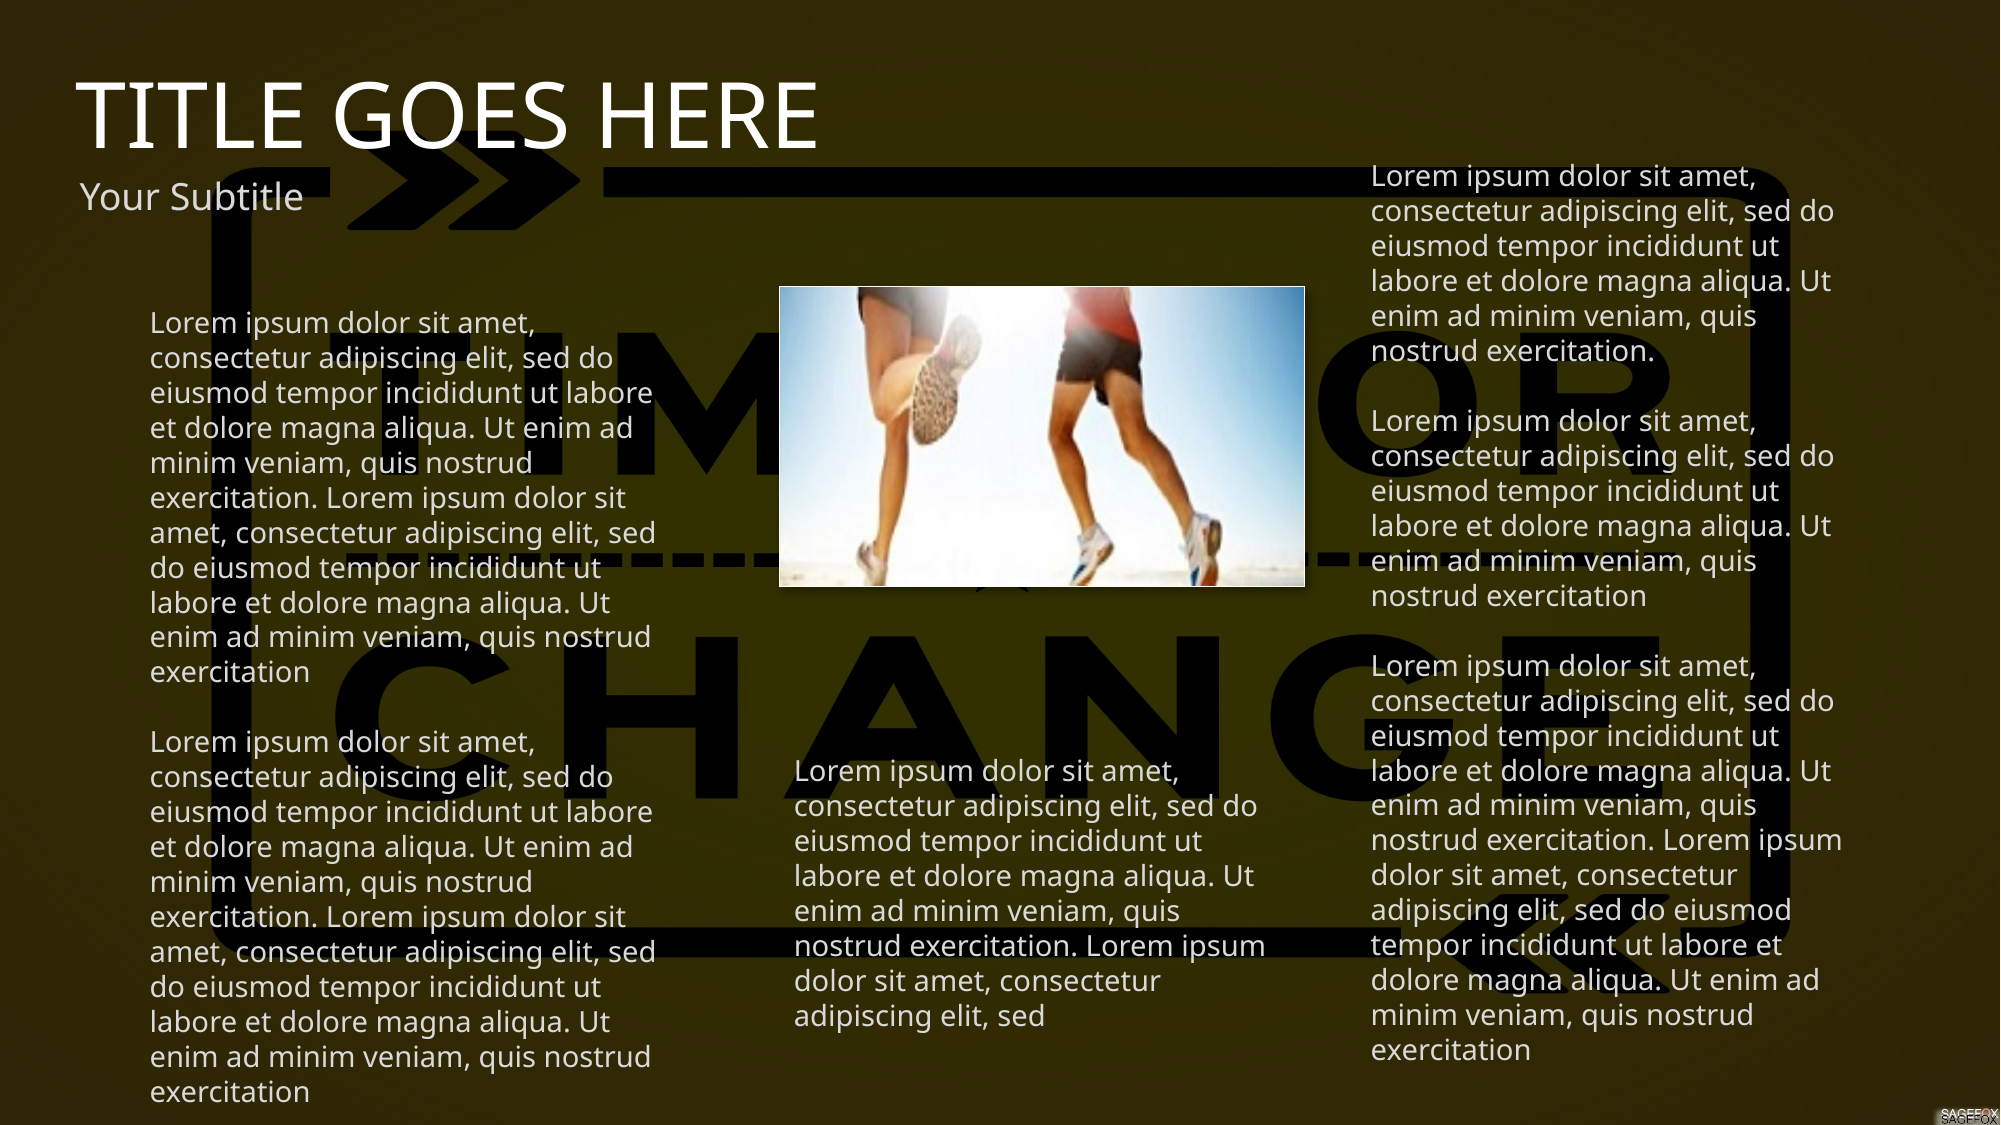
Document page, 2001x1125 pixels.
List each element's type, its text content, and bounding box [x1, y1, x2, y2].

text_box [60, 49, 1020, 227]
picture [1938, 1114, 1999, 1125]
text_box Lorem ipsum dolor sit amet, consectetur adipiscing elit, sed do eiusmod tempor incididunt ut labore et dolore magna aliqua. Ut enim ad minim veniam, quis nostrud exercitation. Lorem ipsum dolor sit amet, consectetur adipiscing elit, sed do eiusmod tempor incididunt ut labore et dolore magna aliqua. Ut enim ad minim veniam, quis nostrud exercitation Lorem ipsum dolor sit amet, consectetur adipiscing elit, sed do eiusmod tempor incididunt ut labore et dolore magna aliqua. Ut enim ad minim veniam, quis nostrud exercitation. Lorem ipsum dolor sit amet, consectetur adipiscing elit, sed do eiusmod tempor incididunt ut labore et dolore magna aliqua. Ut enim ad minim veniam, quis nostrud exercitation [134, 296, 689, 1125]
text_box [778, 286, 1305, 588]
text_box Lorem ipsum dolor sit amet, consectetur adipiscing elit, sed do eiusmod tempor incididunt ut labore et dolore magna aliqua. Ut enim ad minim veniam, quis nostrud exercitation. Lorem ipsum dolor sit amet, consectetur adipiscing elit, sed do eiusmod tempor incididunt ut labore et dolore magna aliqua. Ut enim ad minim veniam, quis nostrud exercitation Lorem ipsum dolor sit amet, consectetur adipiscing elit, sed do eiusmod tempor incididunt ut labore et dolore magna aliqua. Ut enim ad minim veniam, quis nostrud exercitation. Lorem ipsum dolor sit amet, consectetur adipiscing elit, sed do eiusmod tempor incididunt ut labore et dolore magna aliqua. Ut enim ad minim veniam, quis nostrud exercitation [1355, 150, 1876, 1125]
text_box Lorem ipsum dolor sit amet, consectetur adipiscing elit, sed do eiusmod tempor incididunt ut labore et dolore magna aliqua. Ut enim ad minim veniam, quis nostrud exercitation. Lorem ipsum dolor sit amet, consectetur adipiscing elit, sed [779, 745, 1305, 1040]
picture [0, 0, 2001, 1125]
